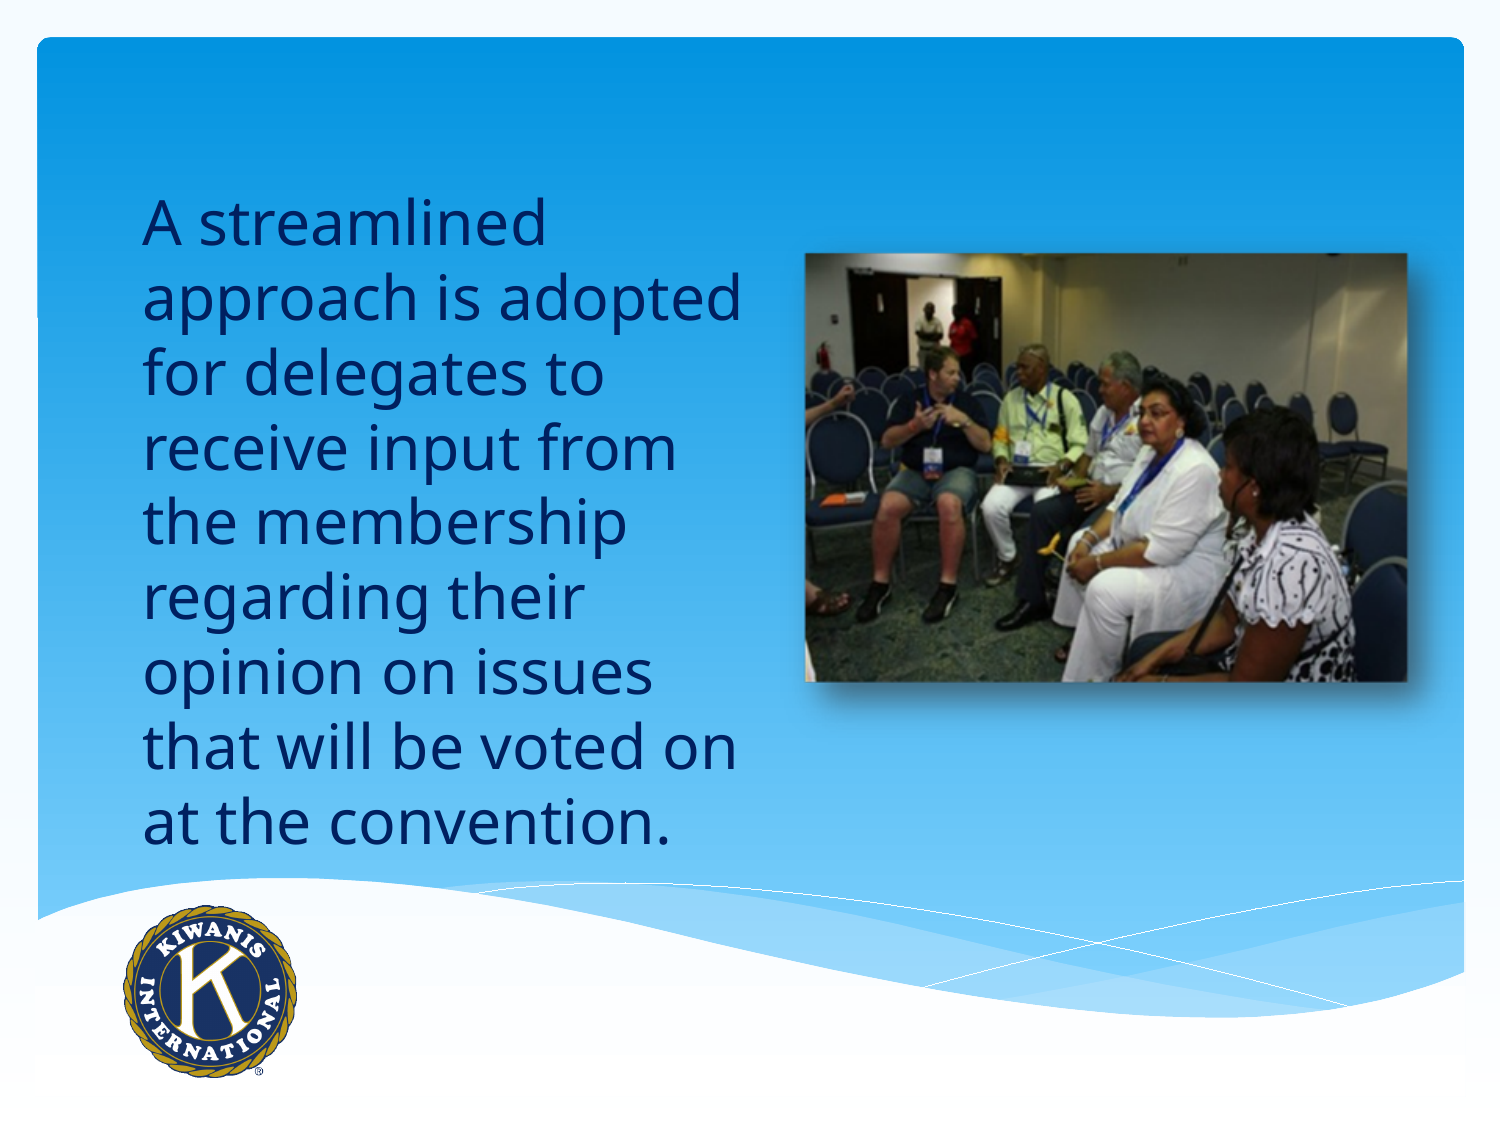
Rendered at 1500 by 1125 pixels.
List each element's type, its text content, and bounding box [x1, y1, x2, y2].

picture [773, 219, 1473, 752]
picture [123, 904, 297, 1078]
text_box A streamlined approach is adopted for delegates to receive input from the membership regarding their opinion on issues that will be voted on at the convention. [127, 175, 766, 865]
